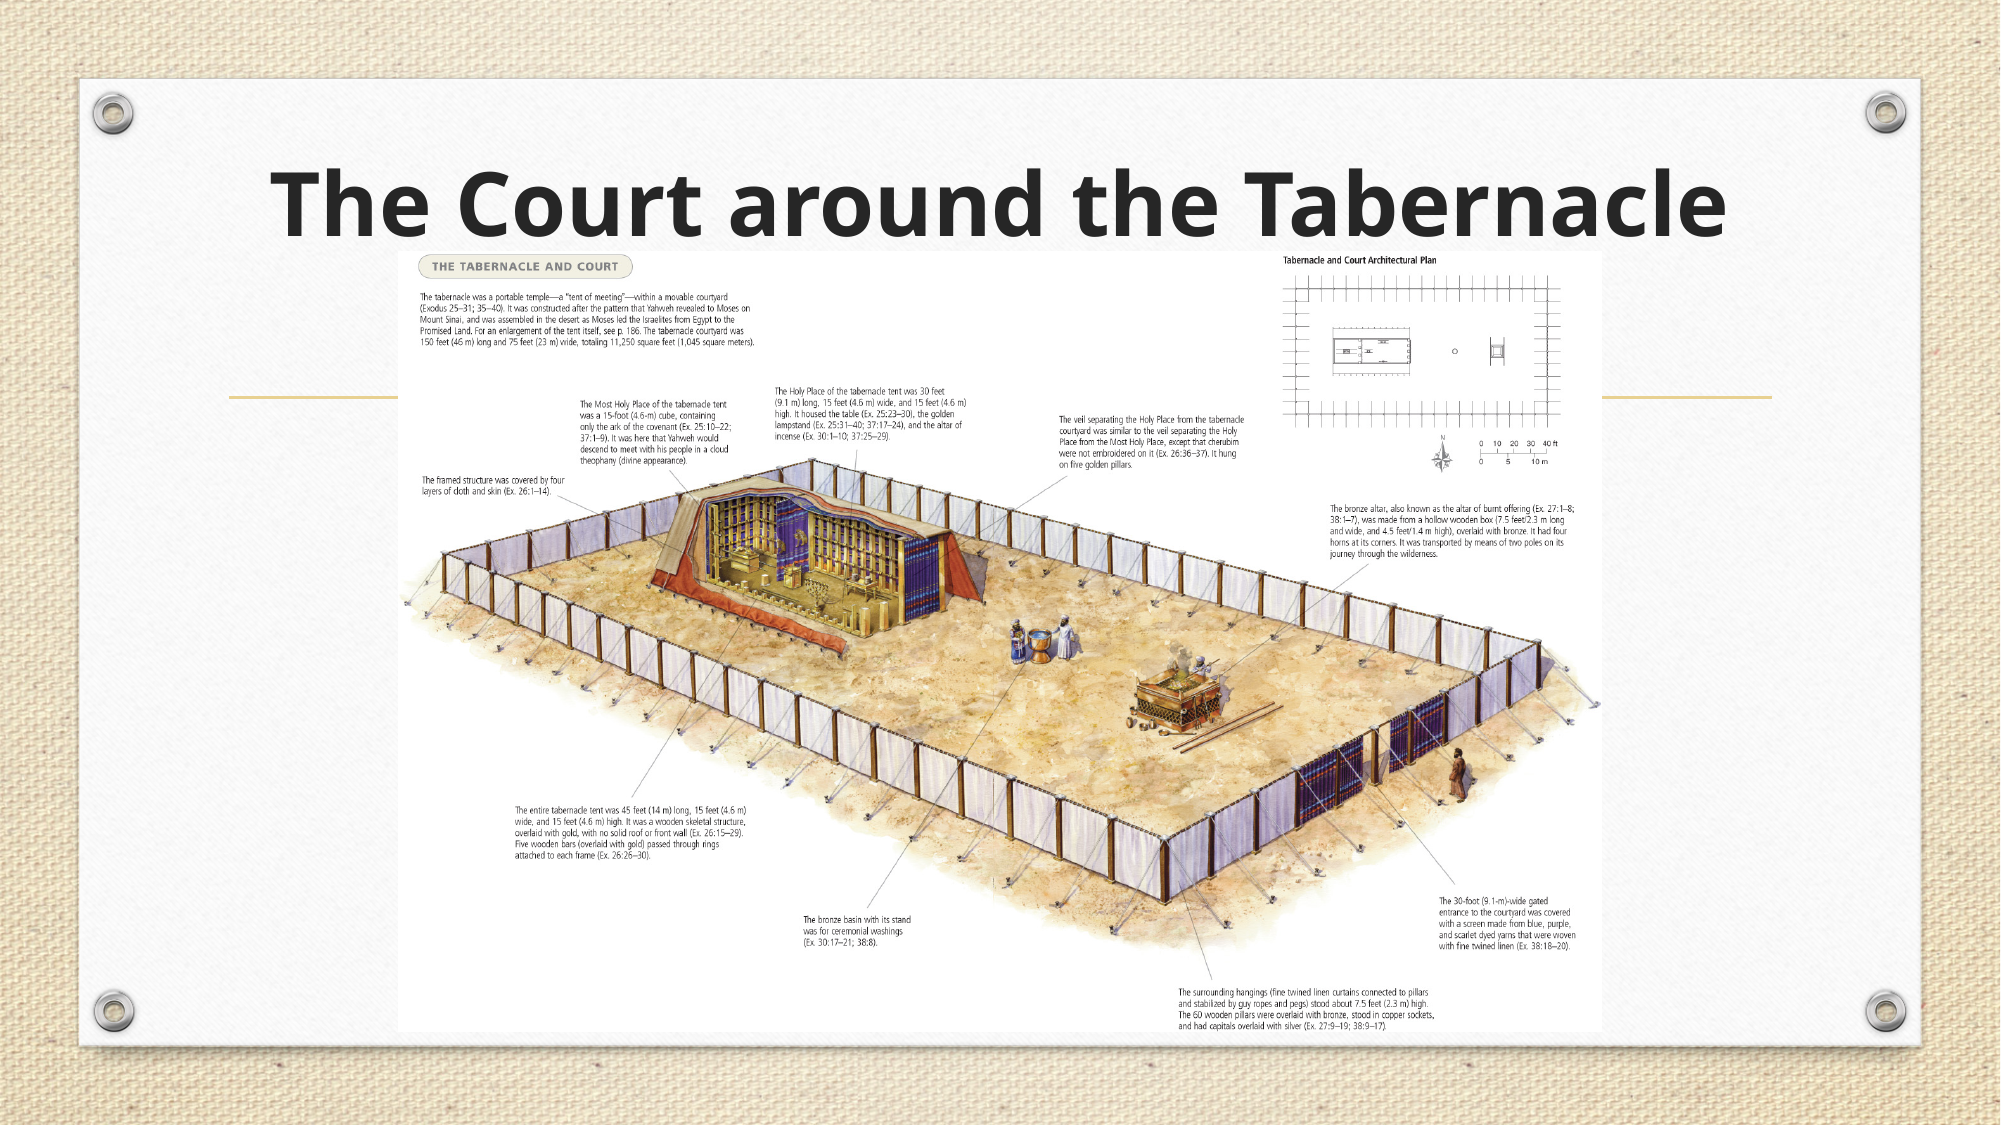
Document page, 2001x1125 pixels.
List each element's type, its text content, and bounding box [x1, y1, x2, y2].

title The Court around the Tabernacle [212, 139, 1788, 262]
picture [0, 0, 2001, 1125]
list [398, 250, 1602, 1032]
